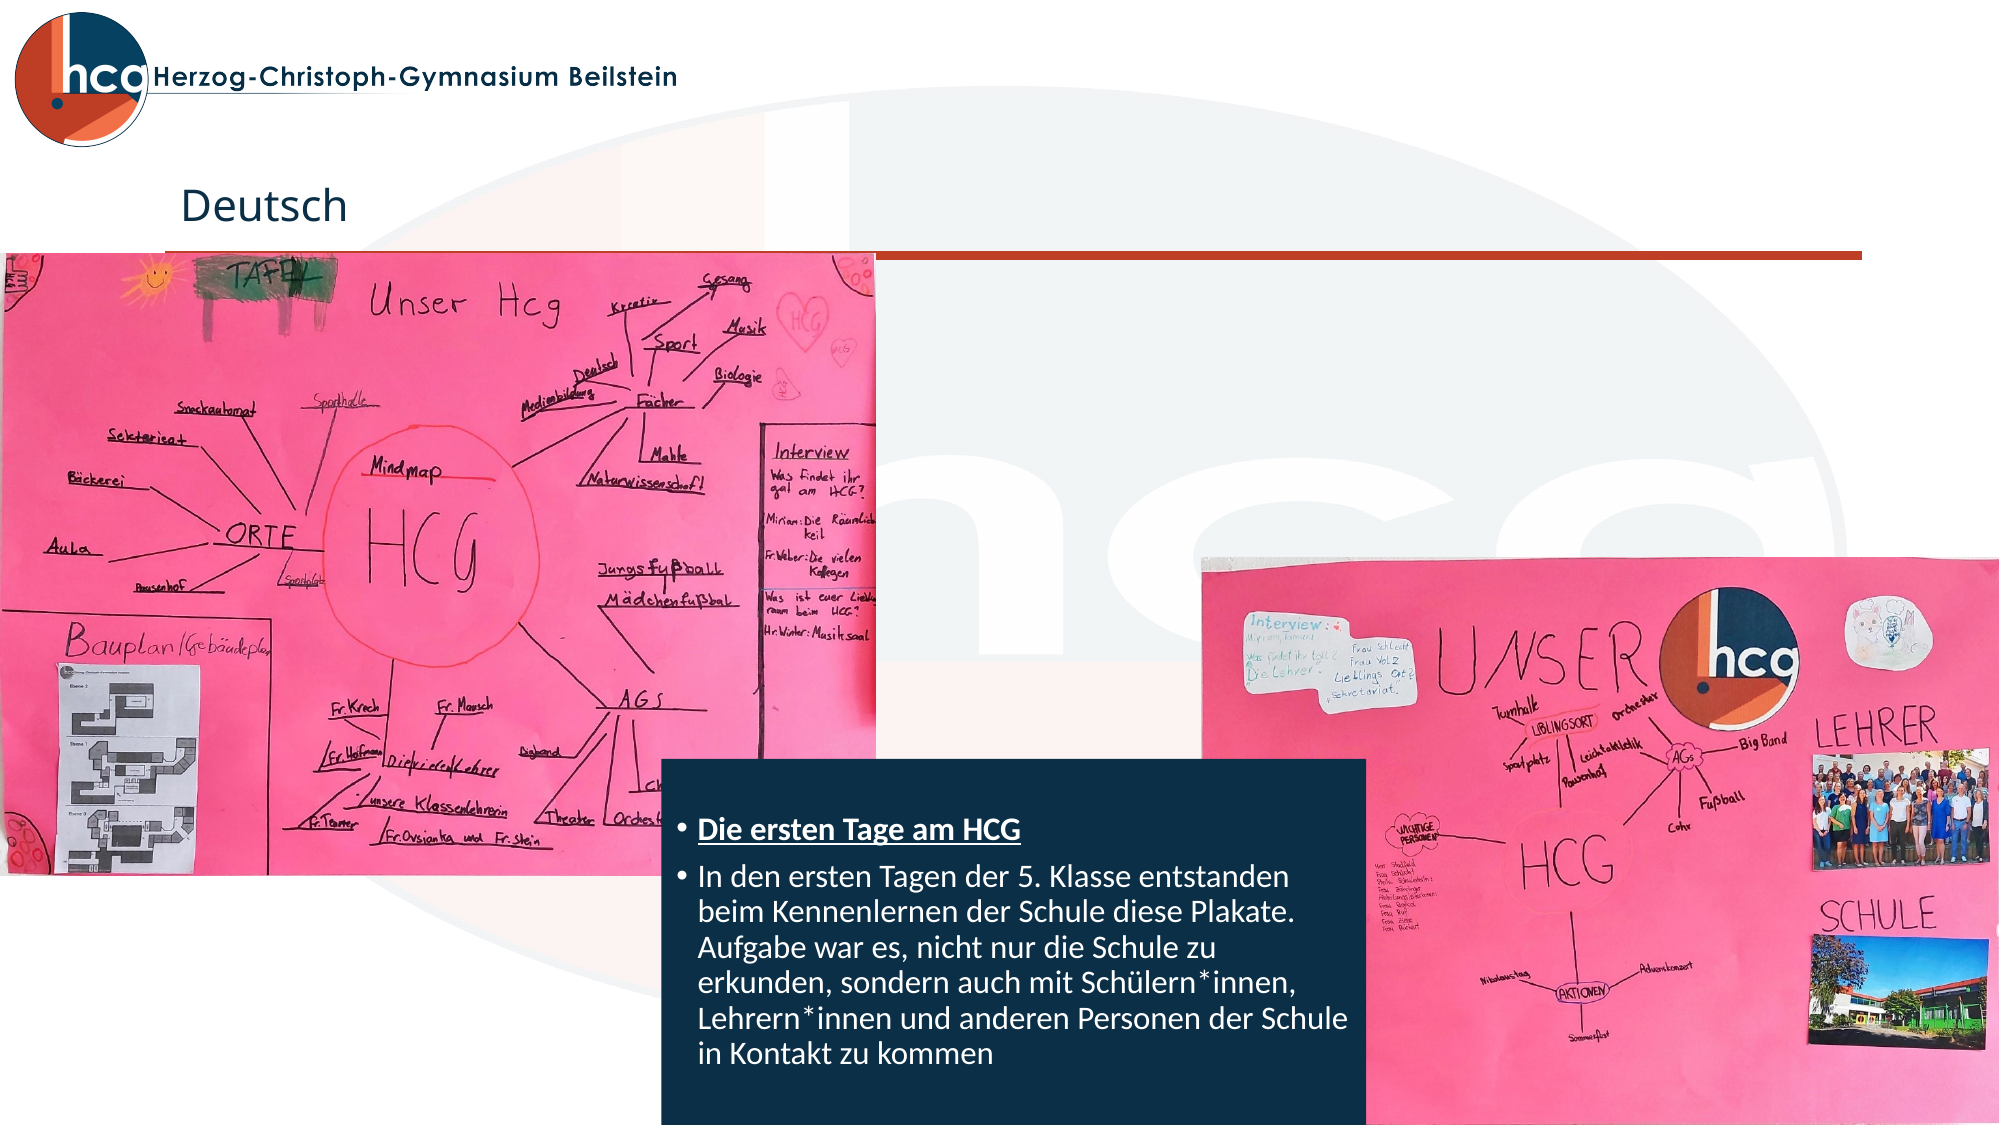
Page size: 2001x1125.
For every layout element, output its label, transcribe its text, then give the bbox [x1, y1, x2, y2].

picture [1201, 557, 1999, 1125]
list Die ersten Tage am HCG In den ersten Tagen der 5. Klasse entstanden beim Kennenlernen der Schule diese Plakate. Aufgabe war es, nicht nur die Schule zu erkunden, sondern auch mit Schülern*innen, Lehrern*innen und anderen Personen der Schule in Kontakt zu kommen [660, 758, 1201, 1125]
picture [7, 4, 694, 155]
picture [0, 253, 876, 876]
title Deutsch [165, 160, 1863, 254]
